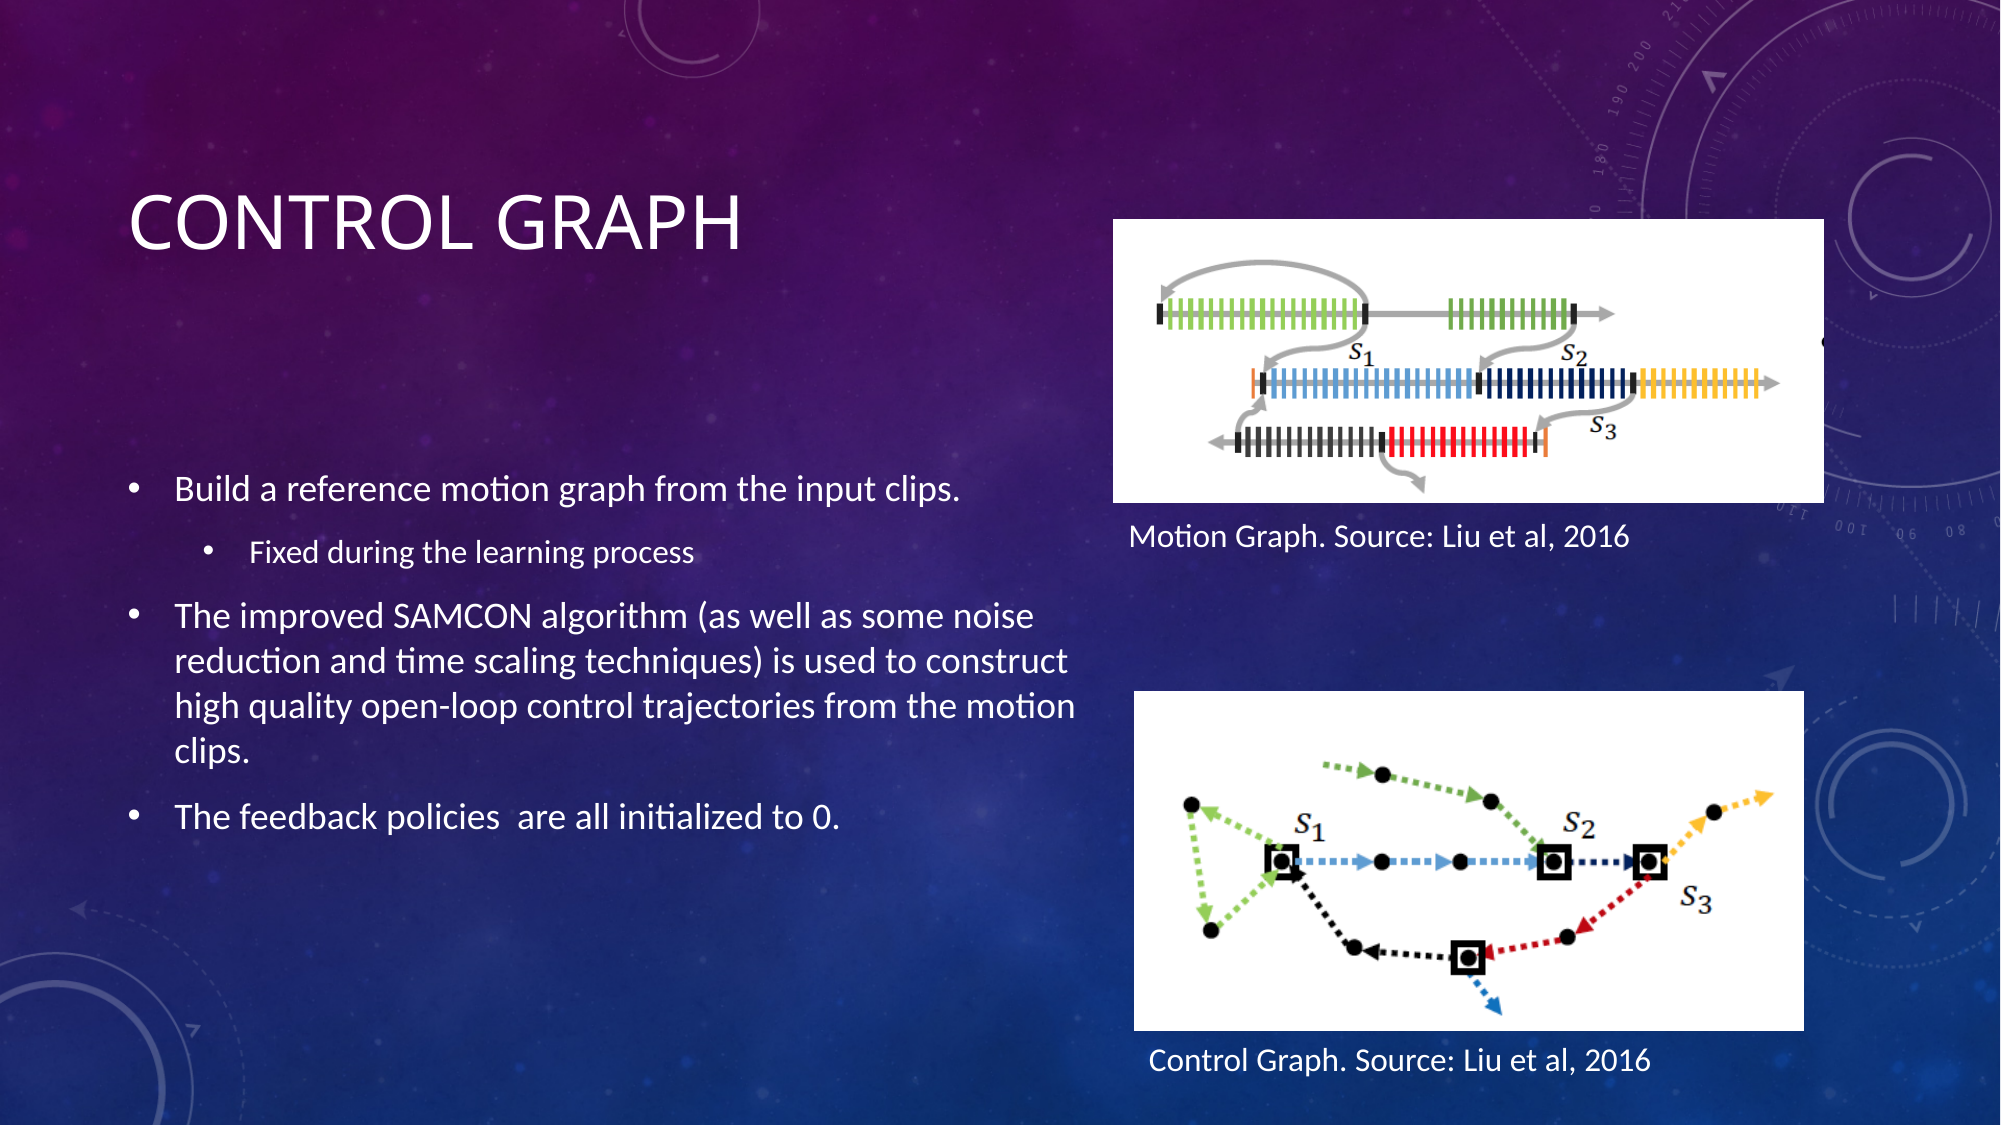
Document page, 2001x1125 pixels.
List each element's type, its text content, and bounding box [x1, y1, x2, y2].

text_box Control Graph. Source: Liu et al, 2016 [1134, 1042, 1796, 1086]
title CONTROL GRAPH [112, 99, 1775, 339]
text_box Motion Graph. Source: Liu et al, 2016 [1113, 514, 1669, 562]
picture [0, 0, 2001, 1125]
